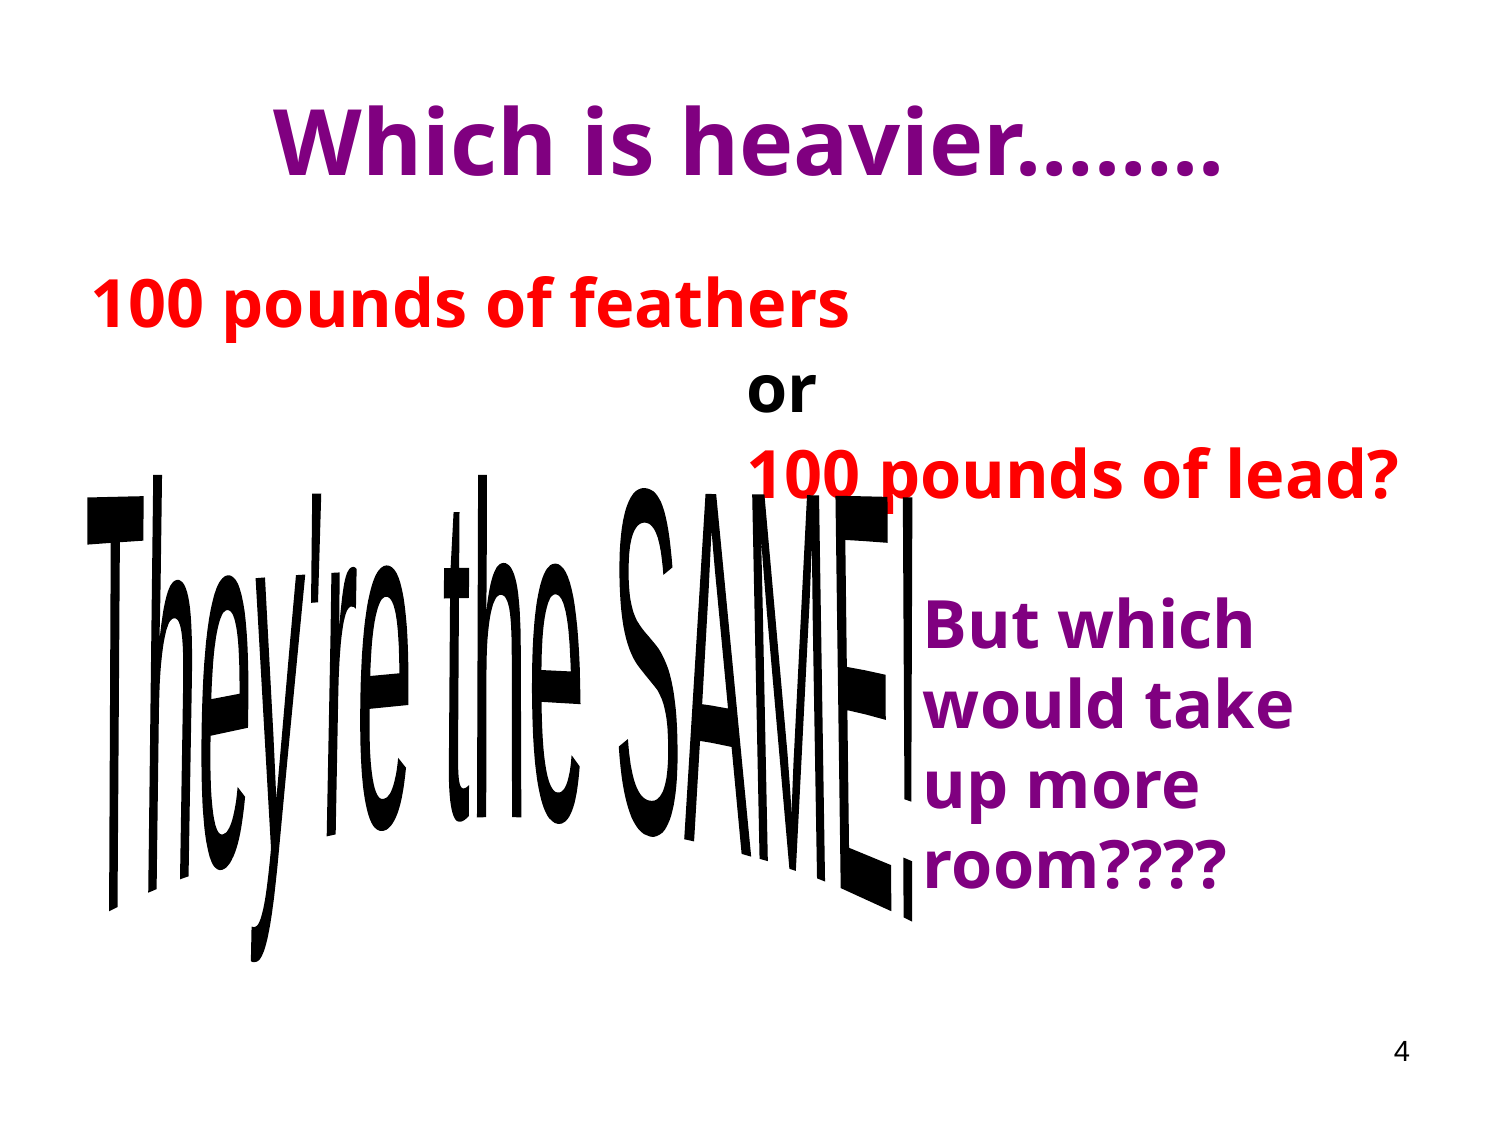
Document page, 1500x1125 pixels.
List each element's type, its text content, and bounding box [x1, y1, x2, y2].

title Which is heavier…….. [74, 44, 1426, 233]
text_box But which would take up more room???? [908, 574, 1363, 910]
list 100 pounds of feathers or 100 pounds of lead? [74, 262, 1426, 538]
text_box 4 [1074, 1024, 1425, 1103]
